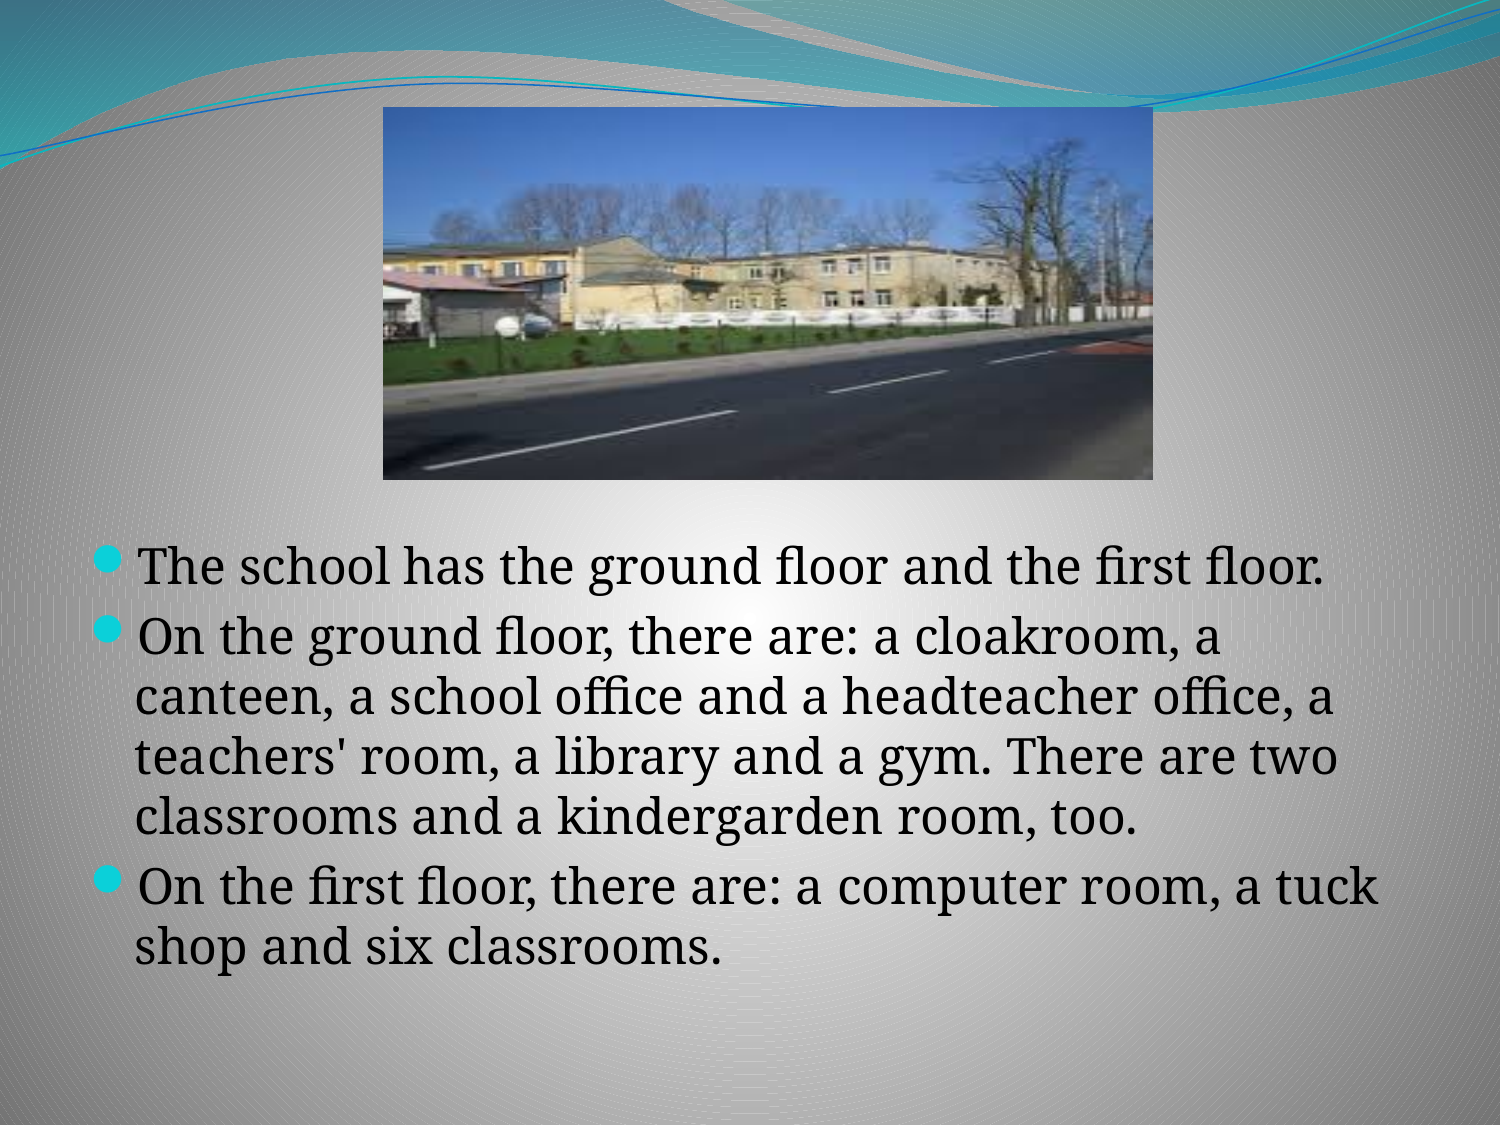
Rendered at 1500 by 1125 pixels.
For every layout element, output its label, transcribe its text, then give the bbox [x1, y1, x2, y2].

picture [383, 107, 1153, 481]
list The school has the ground floor and the first floor. On the ground floor, there are: a cloakroom, a canteen, a school office and a headteacher office, a teachers' room, a library and a gym. There are two classrooms and a kindergarden room, too. On the first floor, there are: a computer room, a tuck shop and six classrooms. [75, 317, 1425, 1038]
